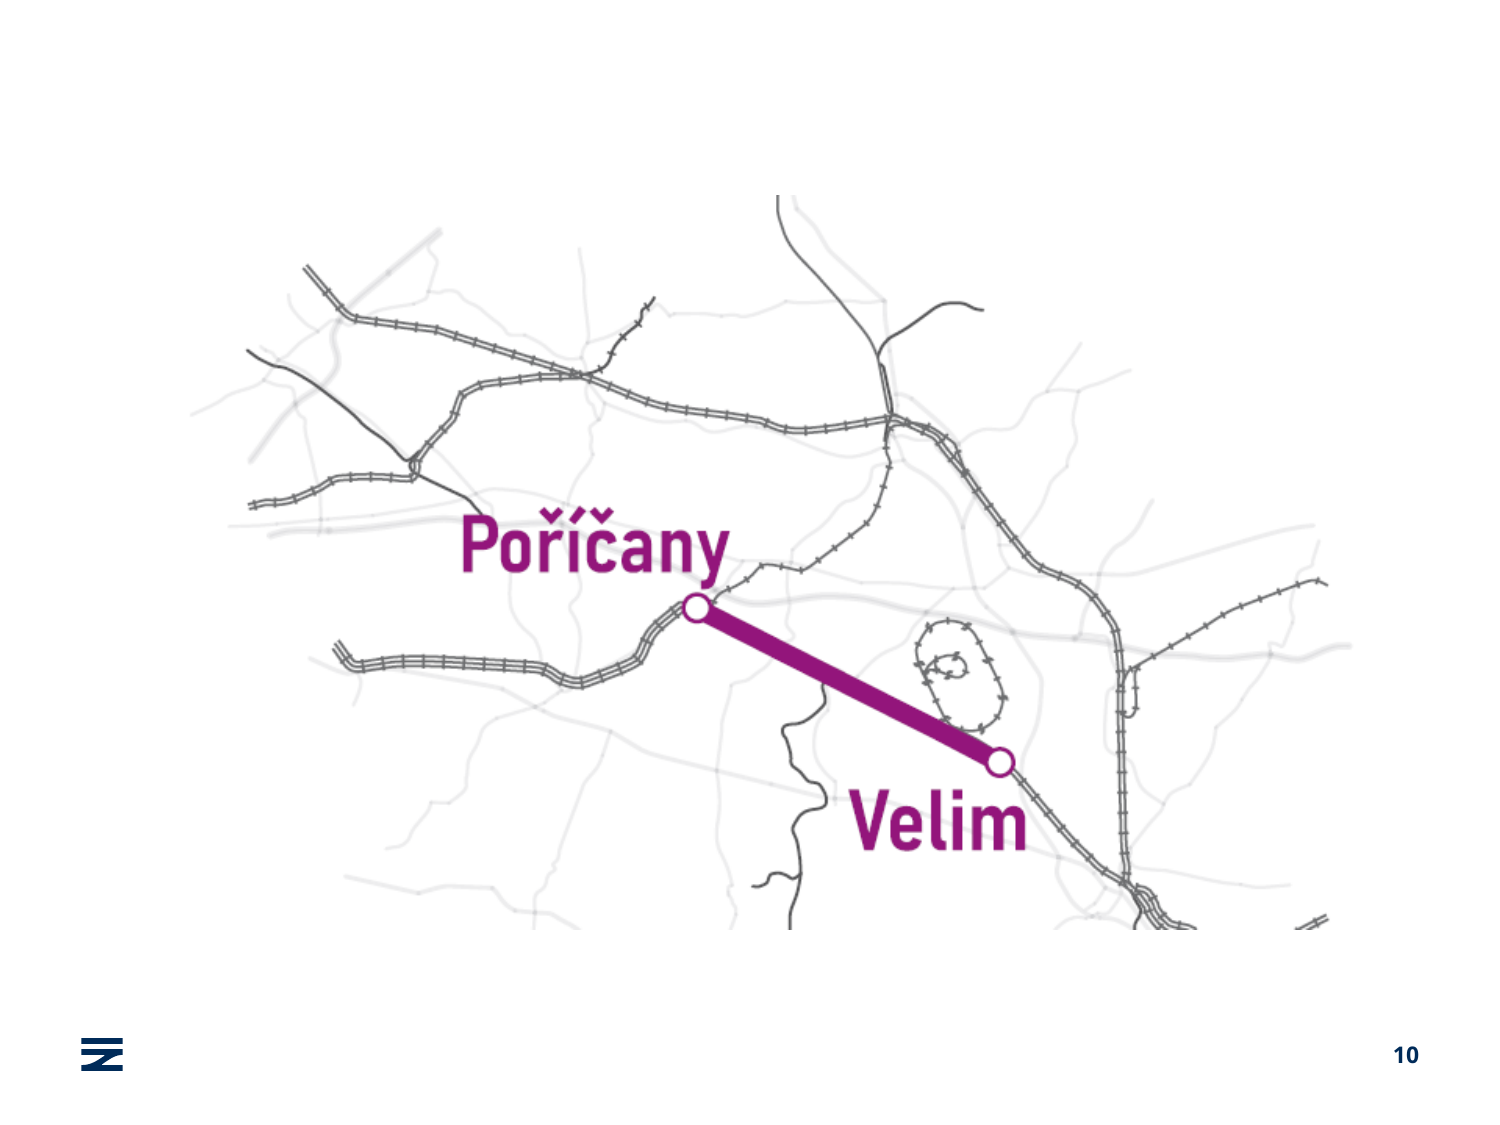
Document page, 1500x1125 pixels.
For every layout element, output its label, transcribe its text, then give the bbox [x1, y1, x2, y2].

picture [84, 195, 1416, 930]
slide_number 10 [1340, 1037, 1420, 1075]
